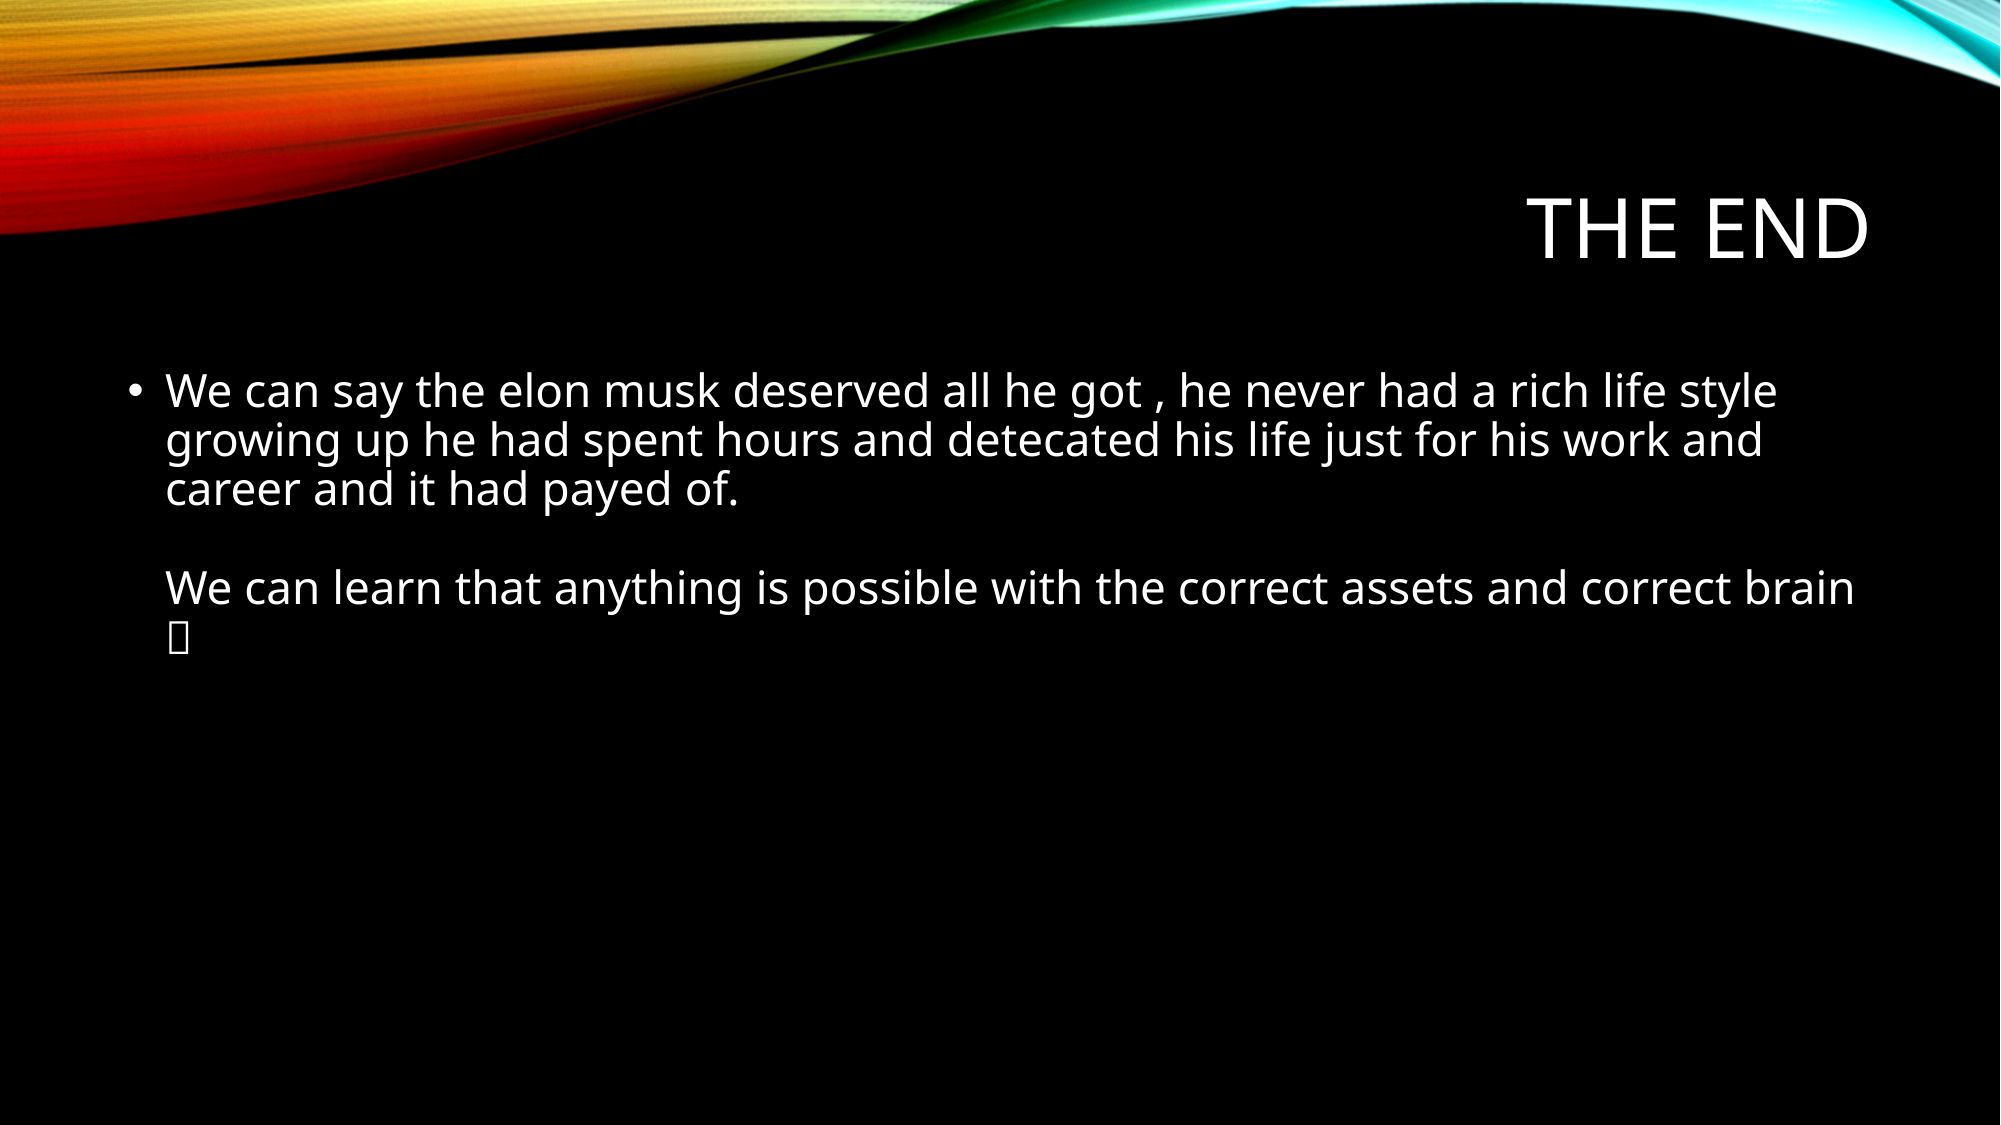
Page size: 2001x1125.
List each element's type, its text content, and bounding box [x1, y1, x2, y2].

title The end [474, 125, 1888, 338]
picture [0, 0, 2000, 237]
list We can say the elon musk deserved all he got , he never had a rich life style growing up he had spent hours and detecated his life just for his work and career and it had payed of. We can learn that anything is possible with the correct assets and correct brain  [112, 360, 1888, 1021]
